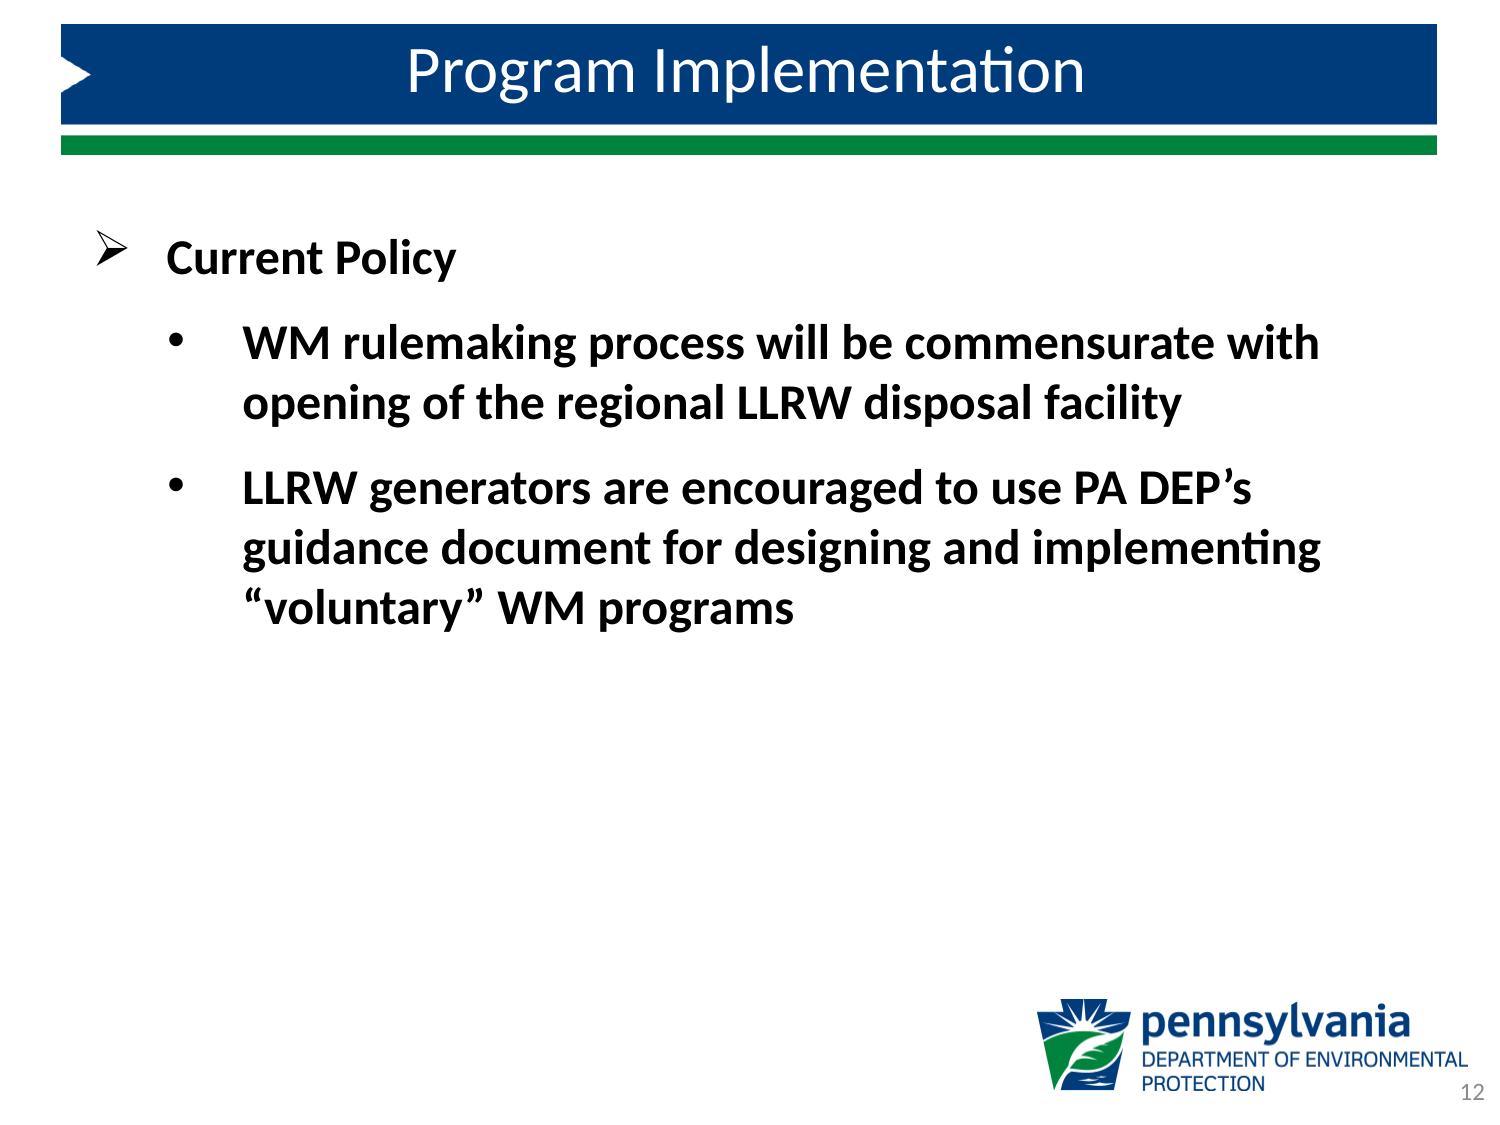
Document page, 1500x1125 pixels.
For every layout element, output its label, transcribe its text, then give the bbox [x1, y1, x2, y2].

slide_number 12 [1149, 1060, 1500, 1121]
list Current Policy WM rulemaking process will be commensurate with opening of the regional LLRW disposal facility LLRW generators are encouraged to use PA DEP’s guidance document for designing and implementing “voluntary” WM programs [77, 217, 1397, 902]
picture [61, 24, 1437, 155]
picture [1037, 999, 1469, 1092]
